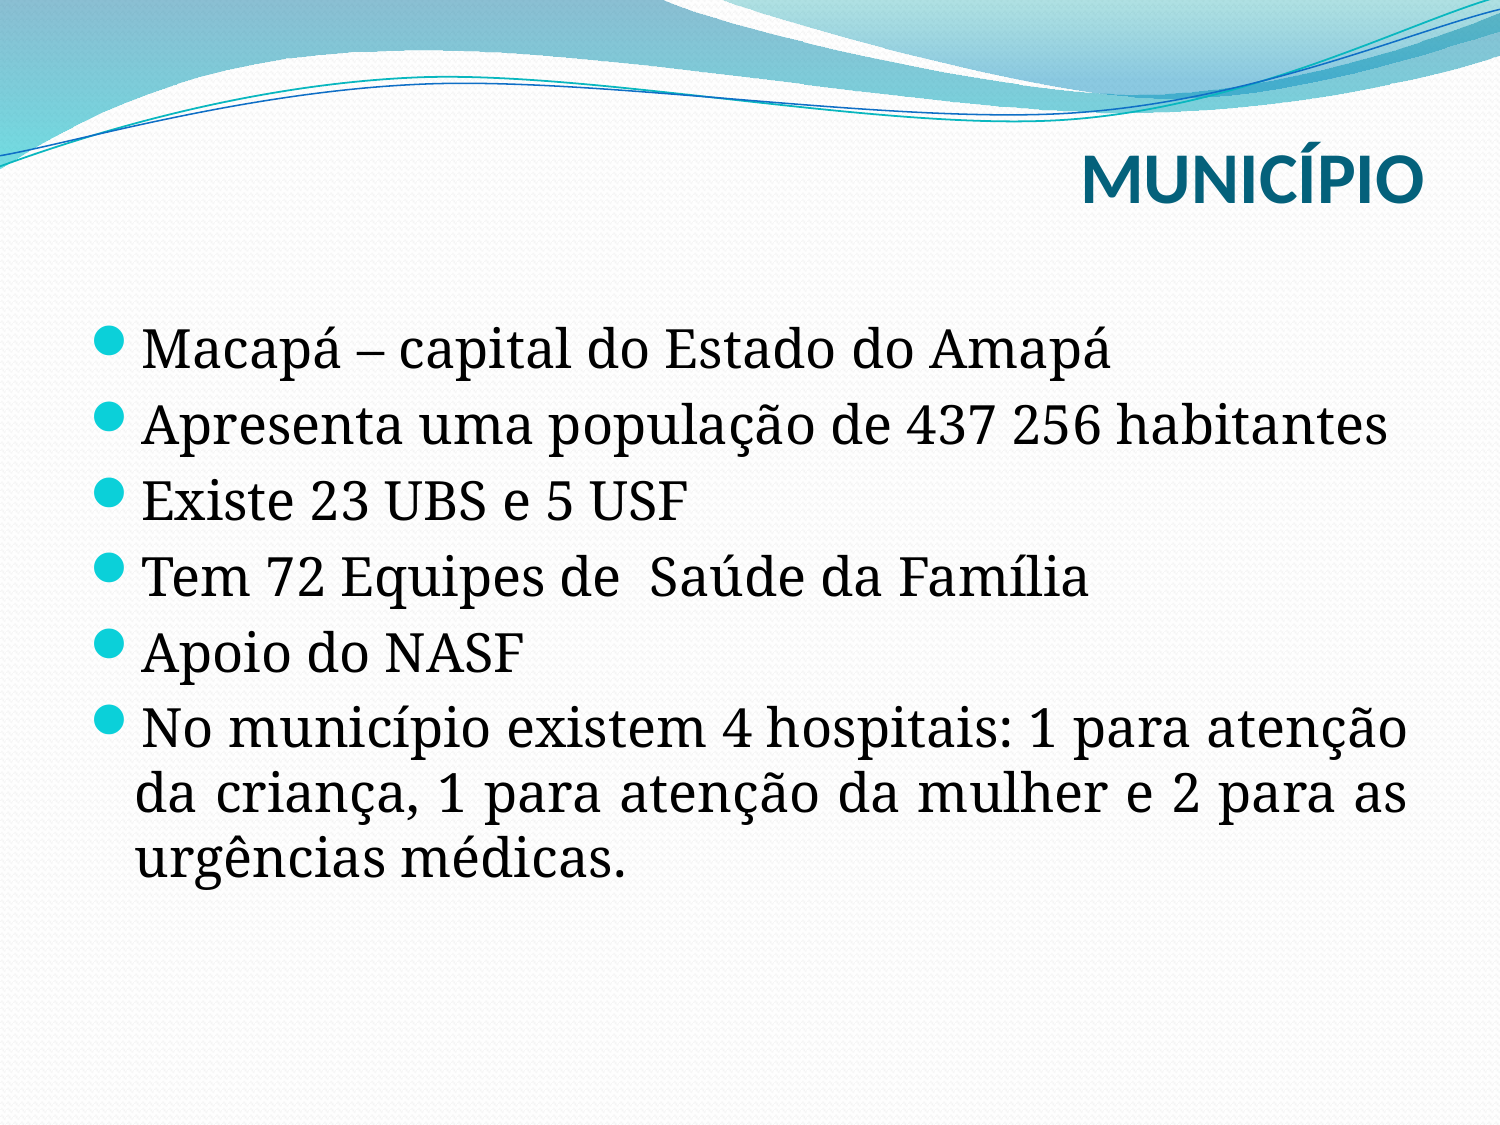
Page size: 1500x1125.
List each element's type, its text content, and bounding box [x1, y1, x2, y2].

title MUNICÍPIO [75, 101, 1425, 219]
list Macapá – capital do Estado do Amapá Apresenta uma população de 437 256 habitantes Existe 23 UBS e 5 USF Tem 72 Equipes de Saúde da Família Apoio do NASF No município existem 4 hospitais: 1 para atenção da criança, 1 para atenção da mulher e 2 para as urgências médicas. [75, 231, 1425, 1094]
